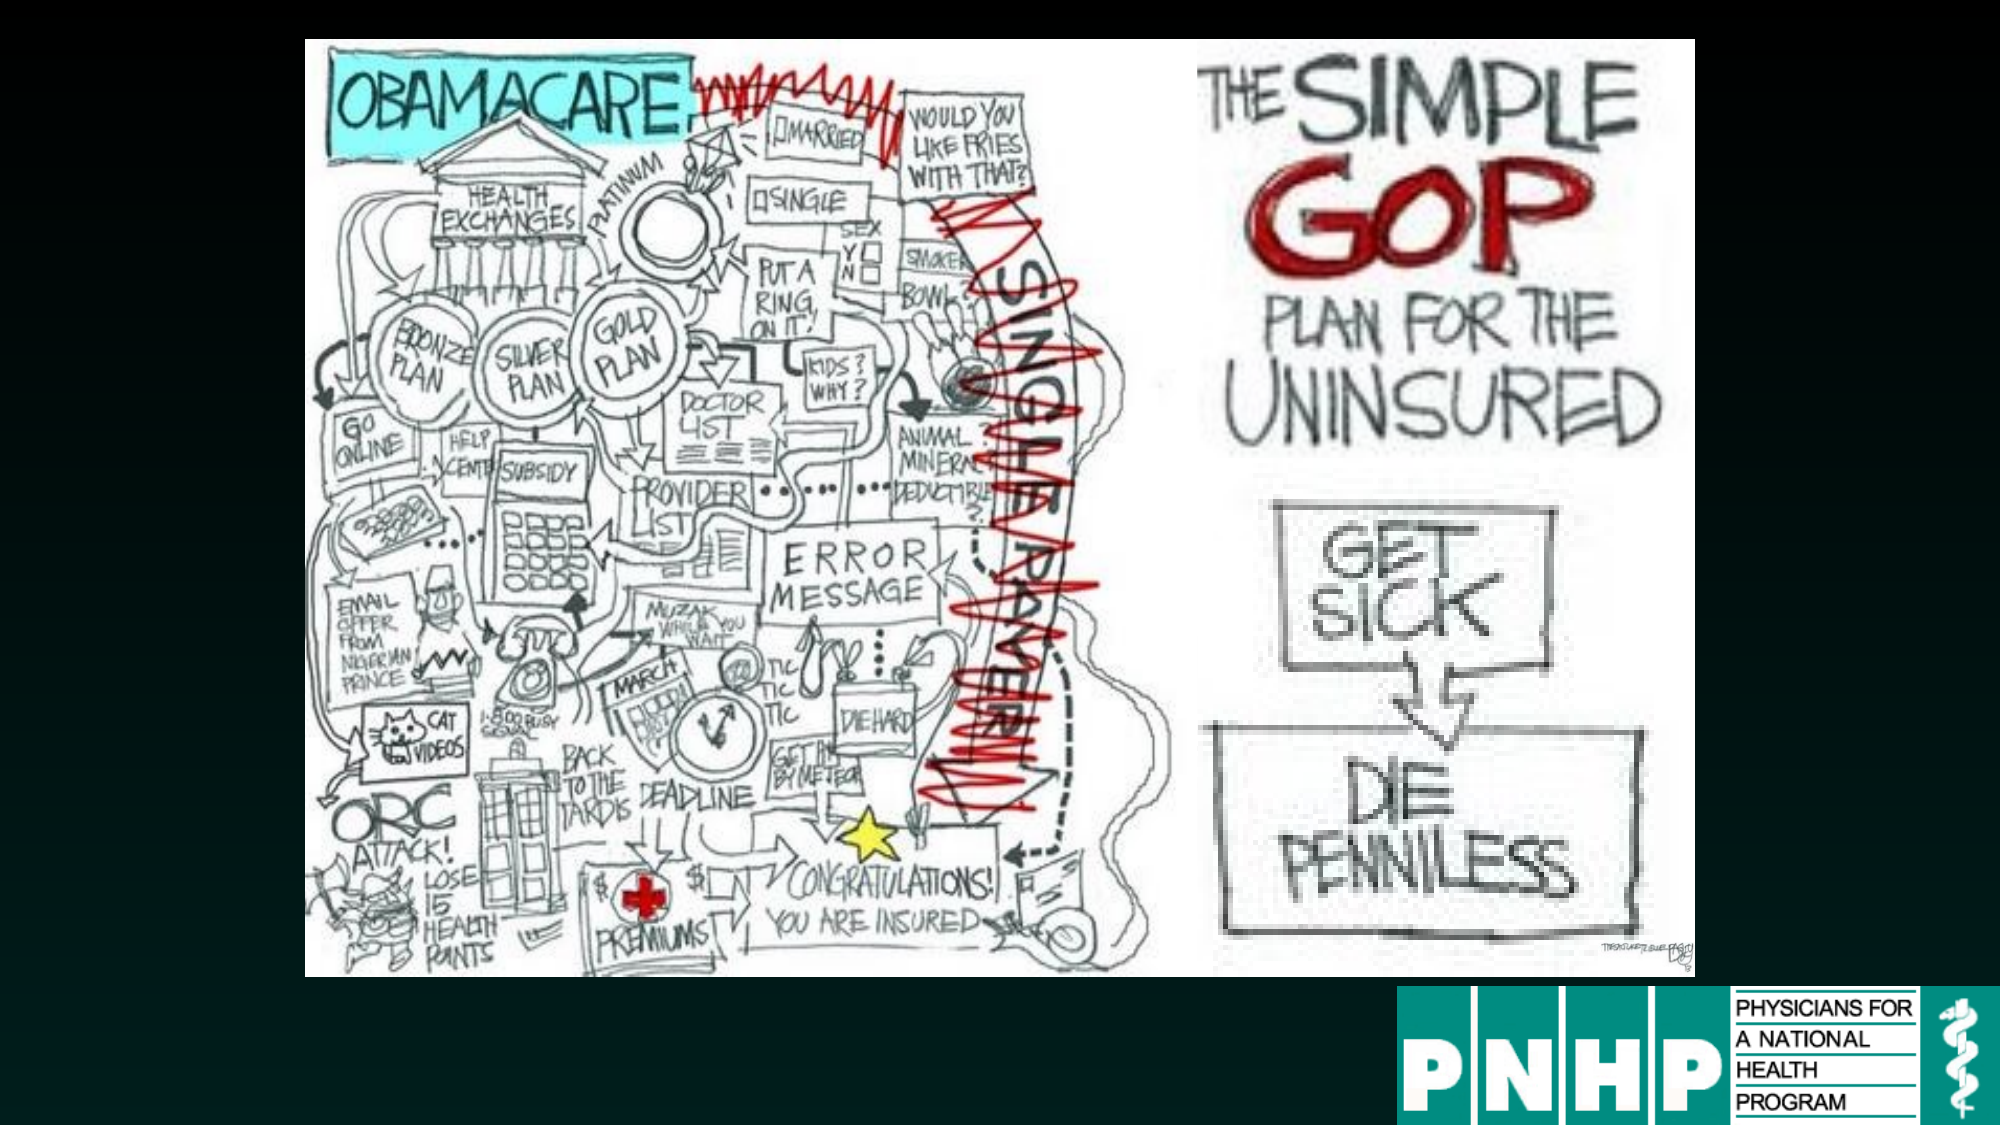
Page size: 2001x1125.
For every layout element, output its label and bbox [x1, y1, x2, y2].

picture [1397, 986, 2000, 1125]
picture [1598, 942, 1695, 977]
text_box [305, 39, 1695, 977]
